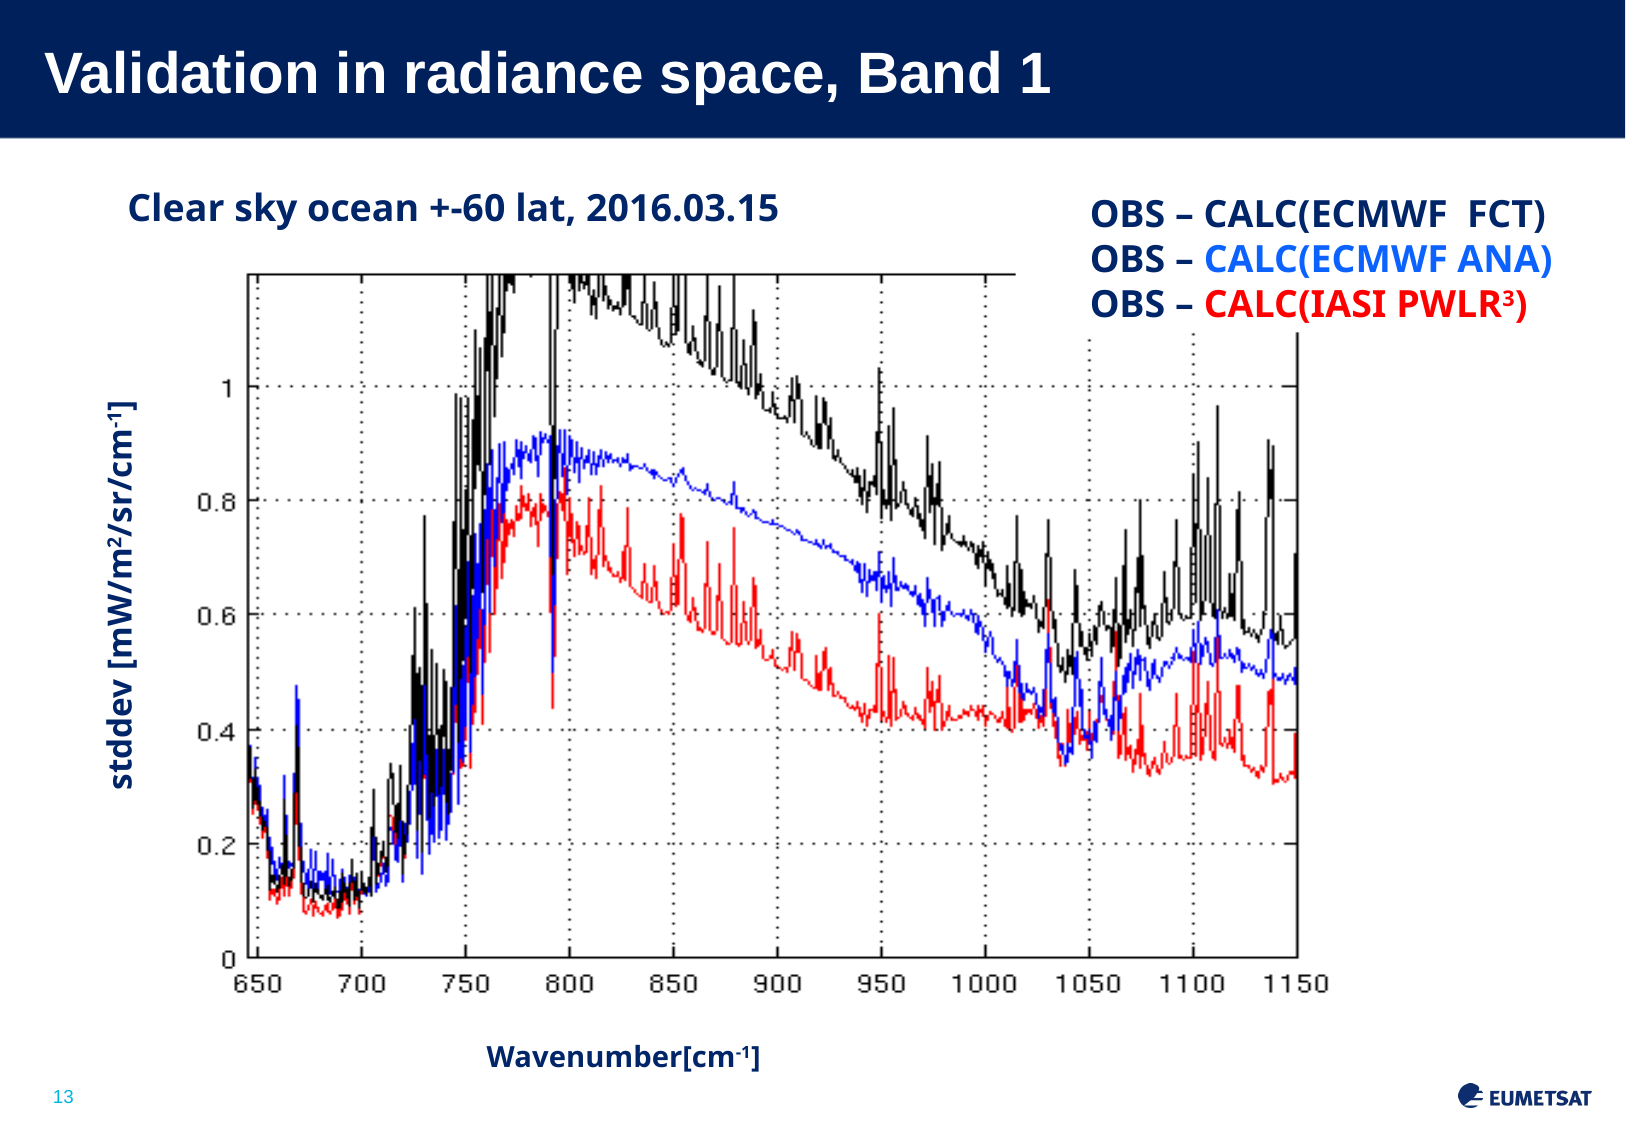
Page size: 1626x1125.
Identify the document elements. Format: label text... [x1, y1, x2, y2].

title Validation in radiance space, Band 1 [0, 0, 1608, 141]
text_box Wavenumber[cm-1] [471, 1058, 832, 1081]
text_box Clear sky ocean +-60 lat, 2016.03.15 [112, 176, 1061, 208]
picture [0, 0, 1626, 1125]
text_box OBS – CALC(ECMWF FCT) OBS – CALC(ECMWF ANA) OBS – CALC(IASI PWLR3) [1061, 182, 1625, 333]
